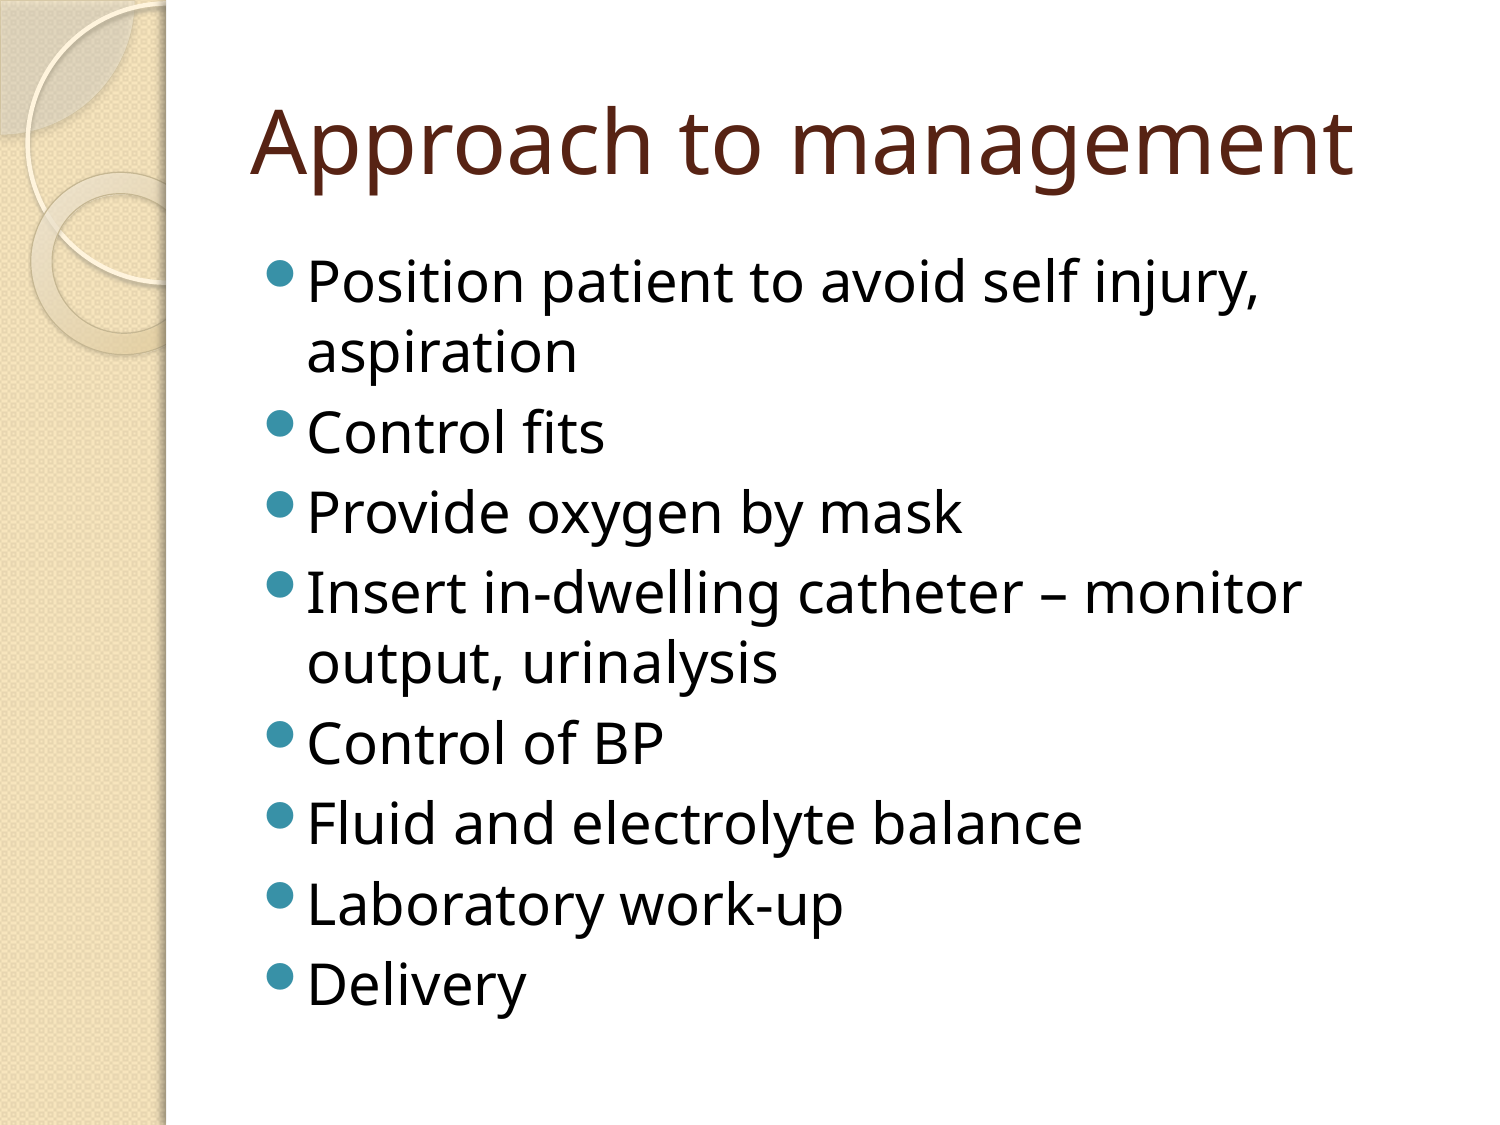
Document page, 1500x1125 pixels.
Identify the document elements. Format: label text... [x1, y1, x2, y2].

list Position patient to avoid self injury, aspiration Control fits Provide oxygen by mask Insert in-dwelling catheter – monitor output, urinalysis Control of BP Fluid and electrolyte balance Laboratory work-up Delivery [235, 237, 1466, 1025]
title Approach to management [235, 45, 1466, 233]
